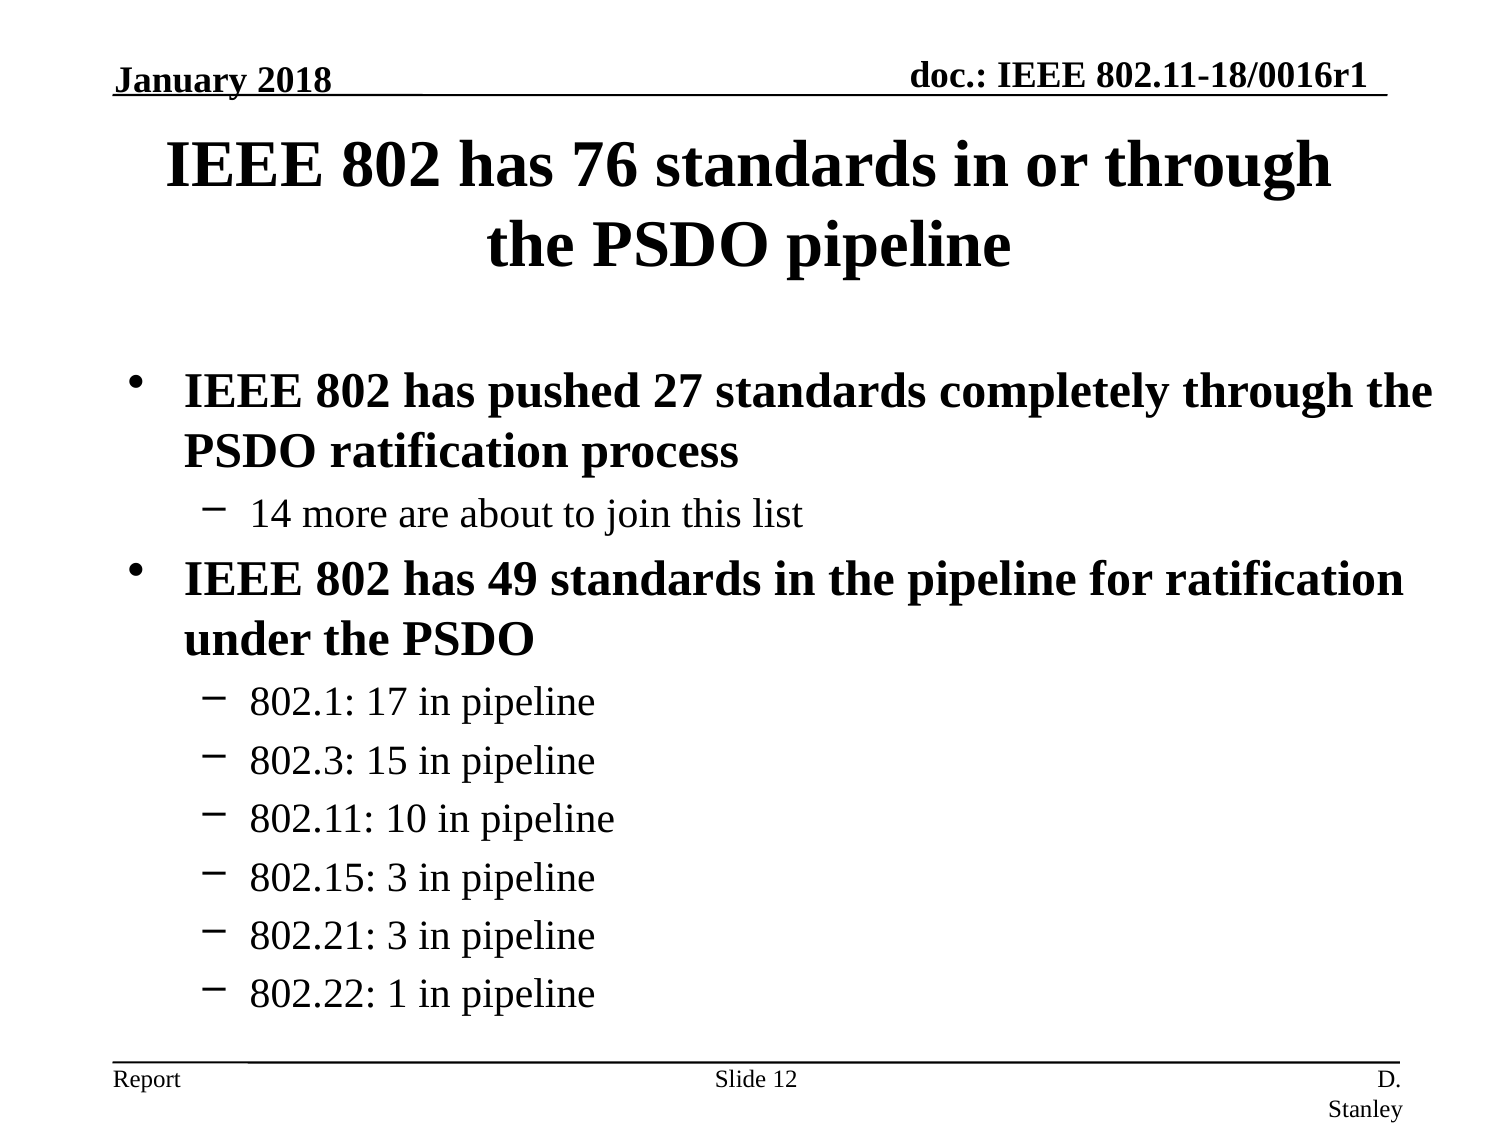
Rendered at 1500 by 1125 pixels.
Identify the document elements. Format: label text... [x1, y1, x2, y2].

list IEEE 802 has pushed 27 standards completely through the PSDO ratification process 14 more are about to join this list IEEE 802 has 49 standards in the pipeline for ratification under the PSDO 802.1: 17 in pipeline 802.3: 15 in pipeline 802.11: 10 in pipeline 802.15: 3 in pipeline 802.21: 3 in pipeline 802.22: 1 in pipeline [112, 350, 1450, 1050]
title IEEE 802 has 76 standards in or through the PSDO pipeline [112, 112, 1388, 288]
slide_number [114, 54, 335, 100]
slide_number Slide 12 [712, 1062, 800, 1093]
footer D. Stanley, HP Enterprise [1325, 1062, 1402, 1093]
